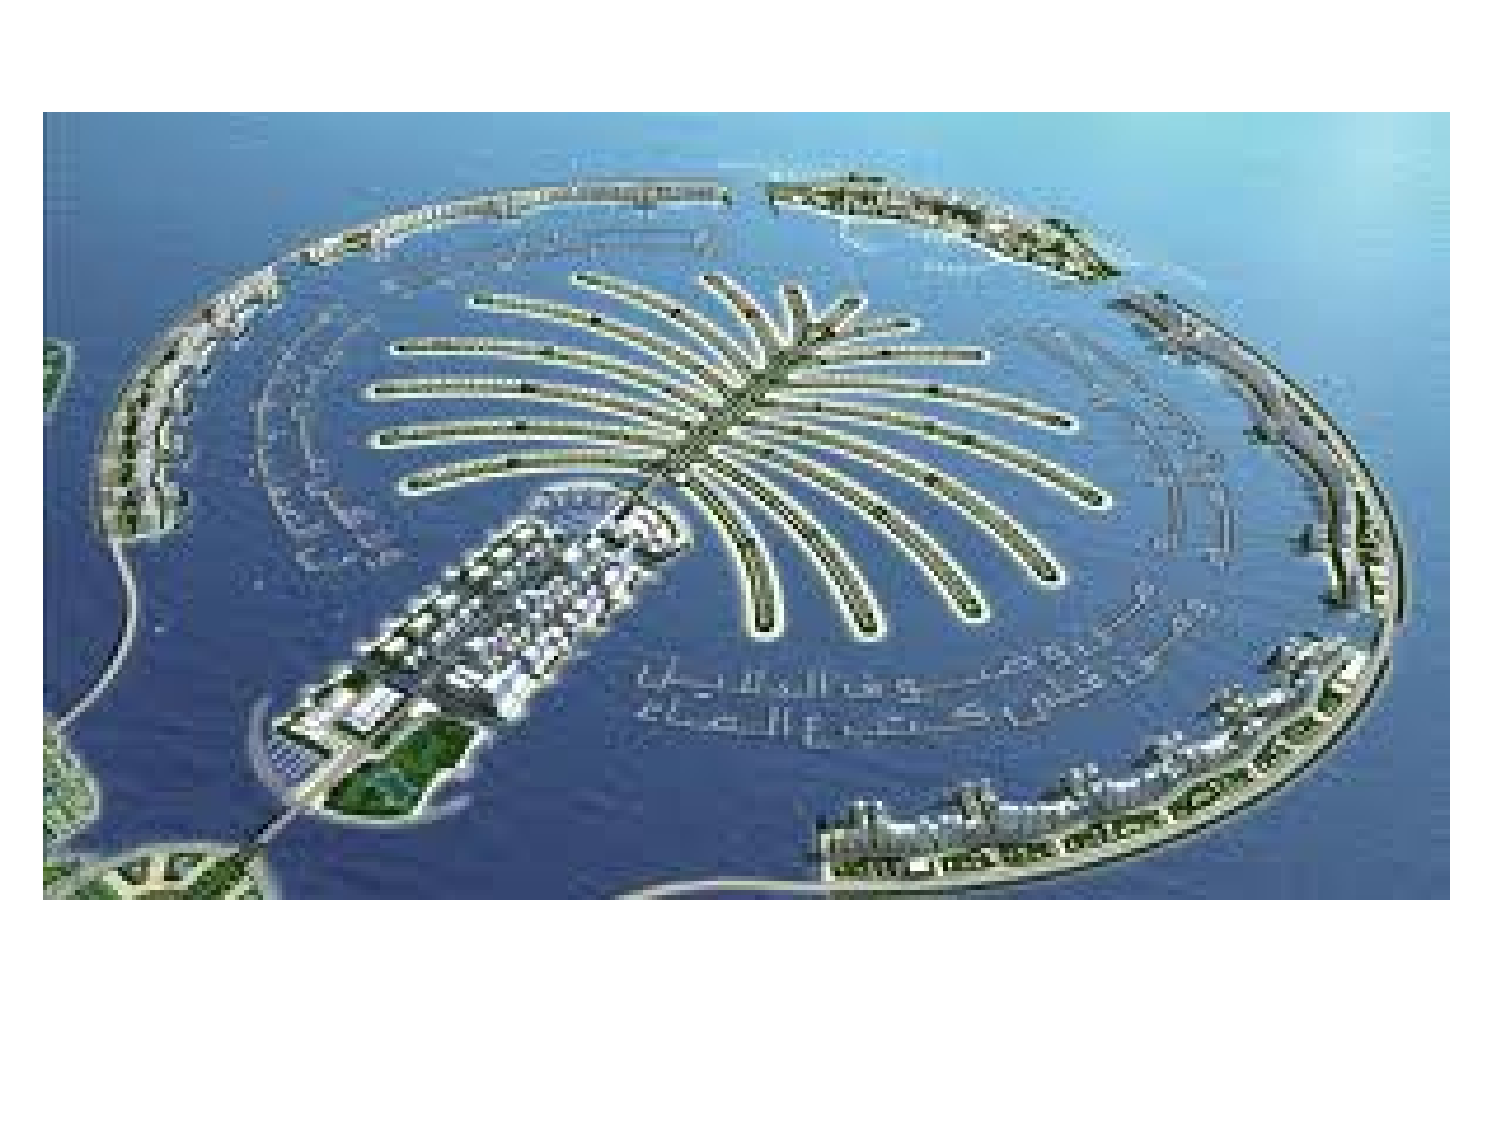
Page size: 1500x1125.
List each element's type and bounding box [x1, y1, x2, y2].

picture [43, 112, 1451, 901]
